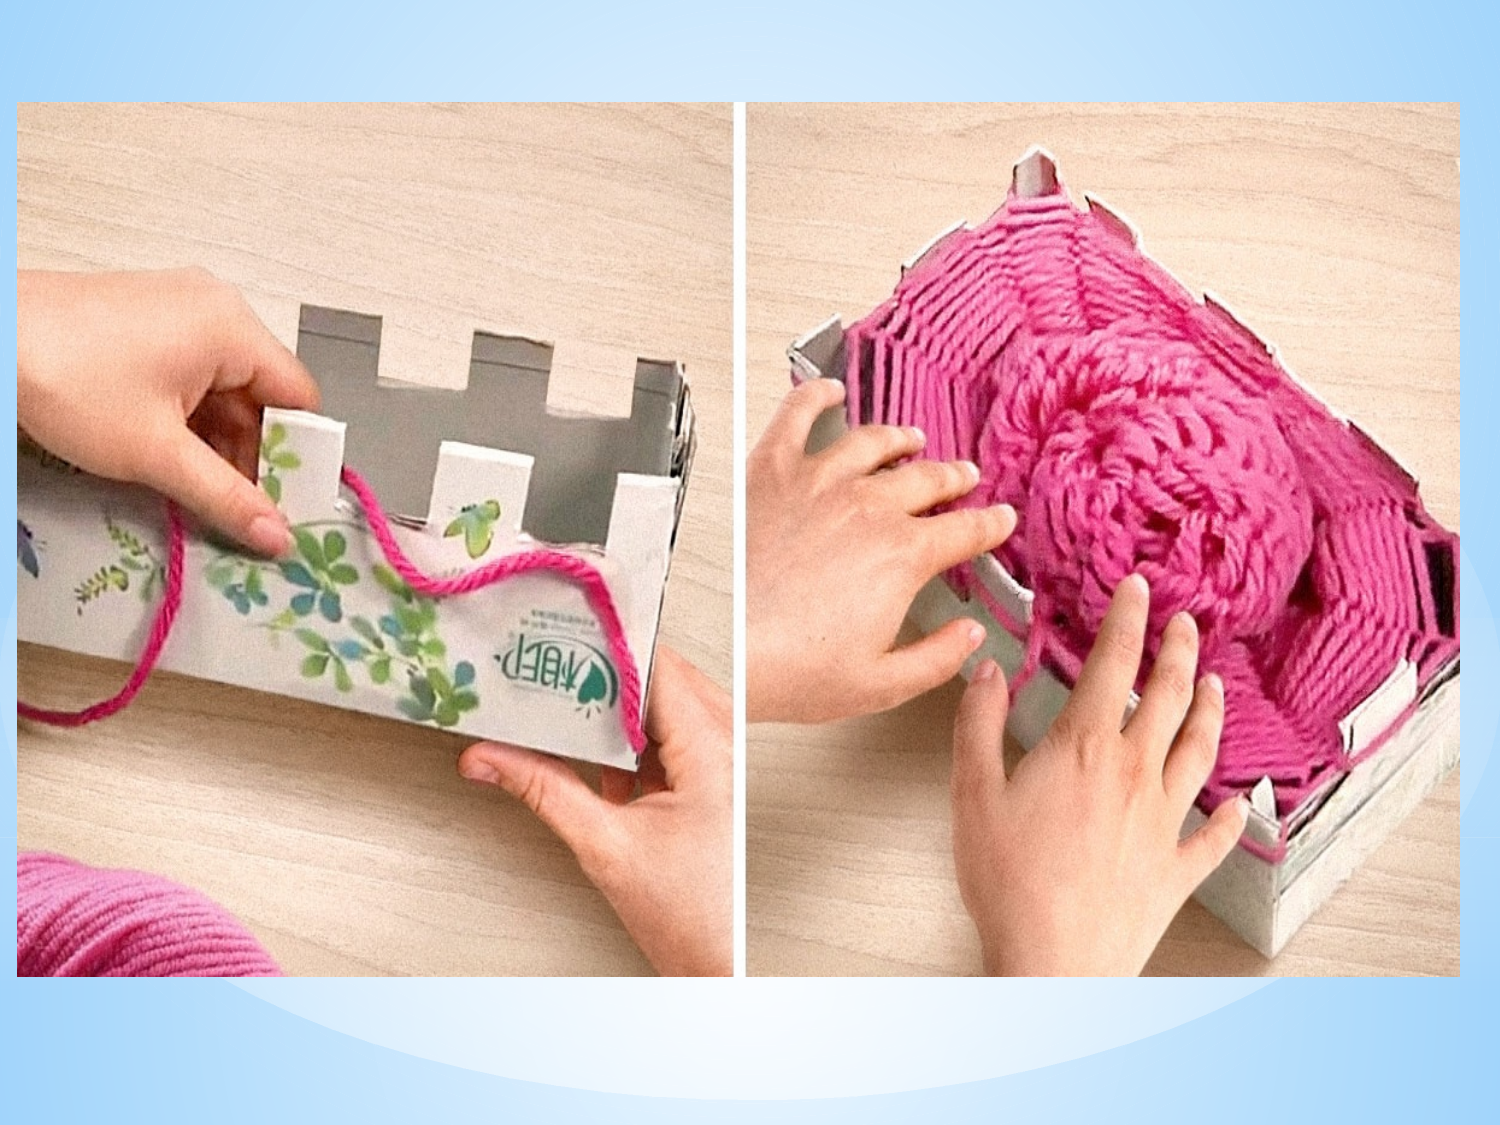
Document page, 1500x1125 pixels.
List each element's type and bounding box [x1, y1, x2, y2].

picture [17, 102, 1461, 978]
